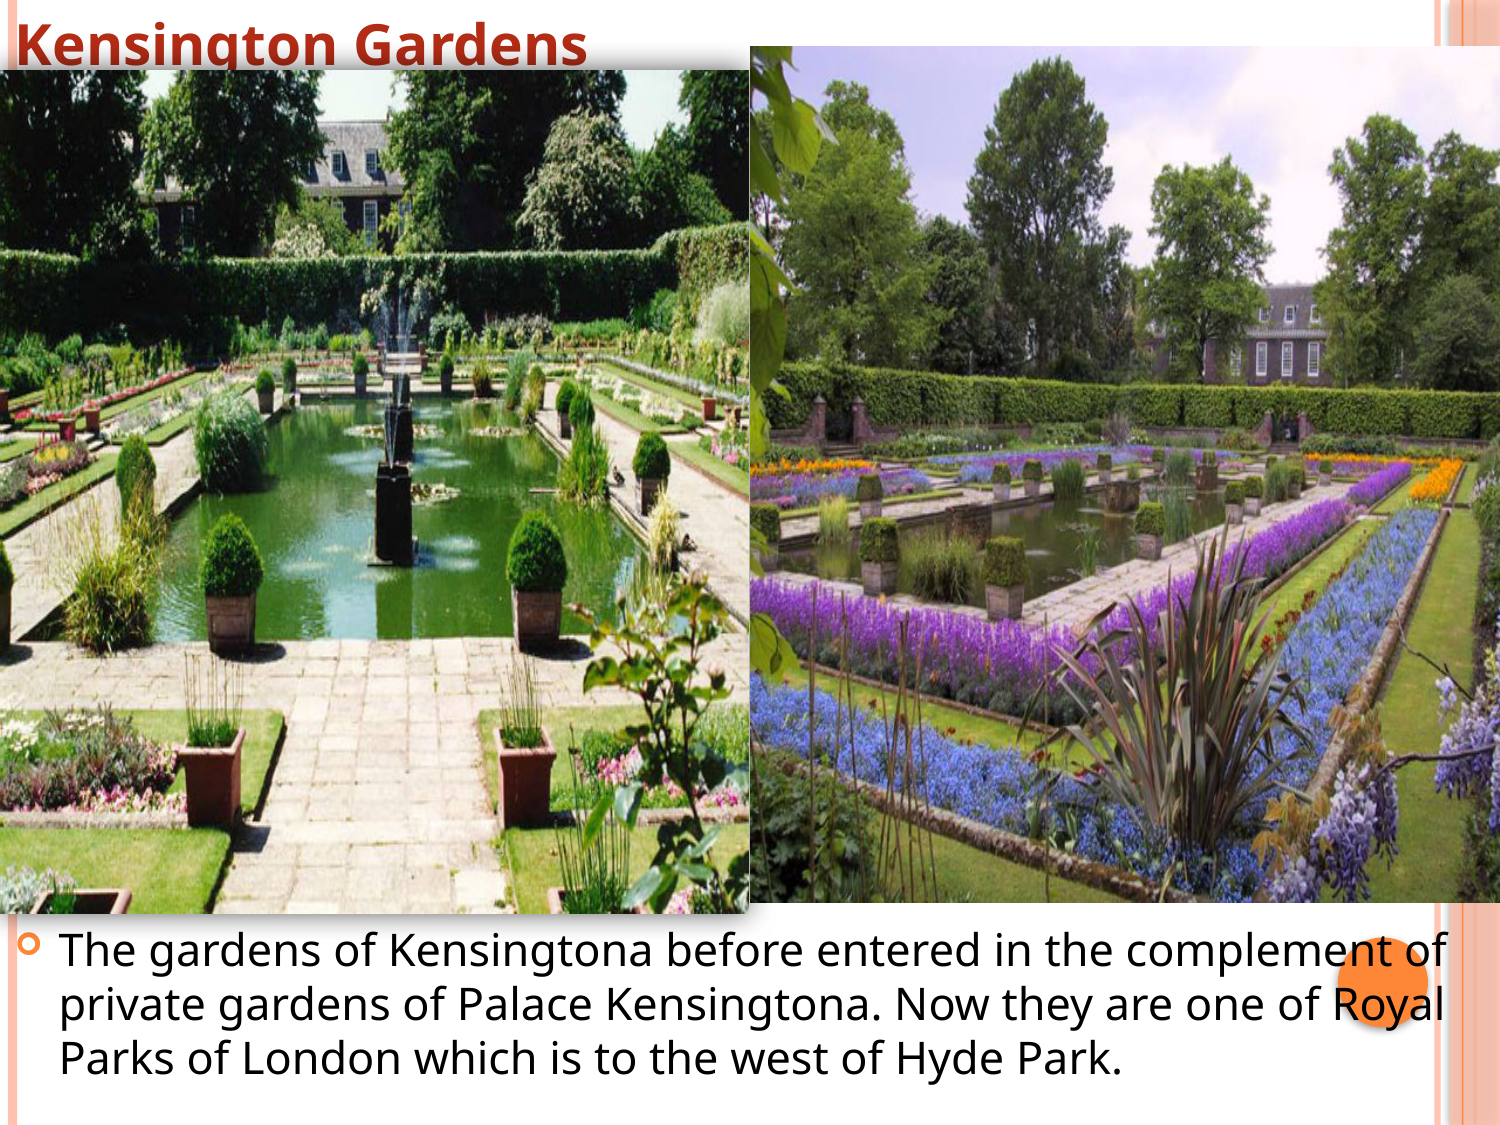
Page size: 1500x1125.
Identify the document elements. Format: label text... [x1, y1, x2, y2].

title Kensington Gardens [0, 0, 727, 50]
picture [0, 46, 1500, 915]
list The gardens of Kensingtona before entered in the complement of private gardens of Palace Kensingtona. Now they are one of Royal Parks of London which is to the west of Hyde Park. [0, 914, 1500, 1125]
